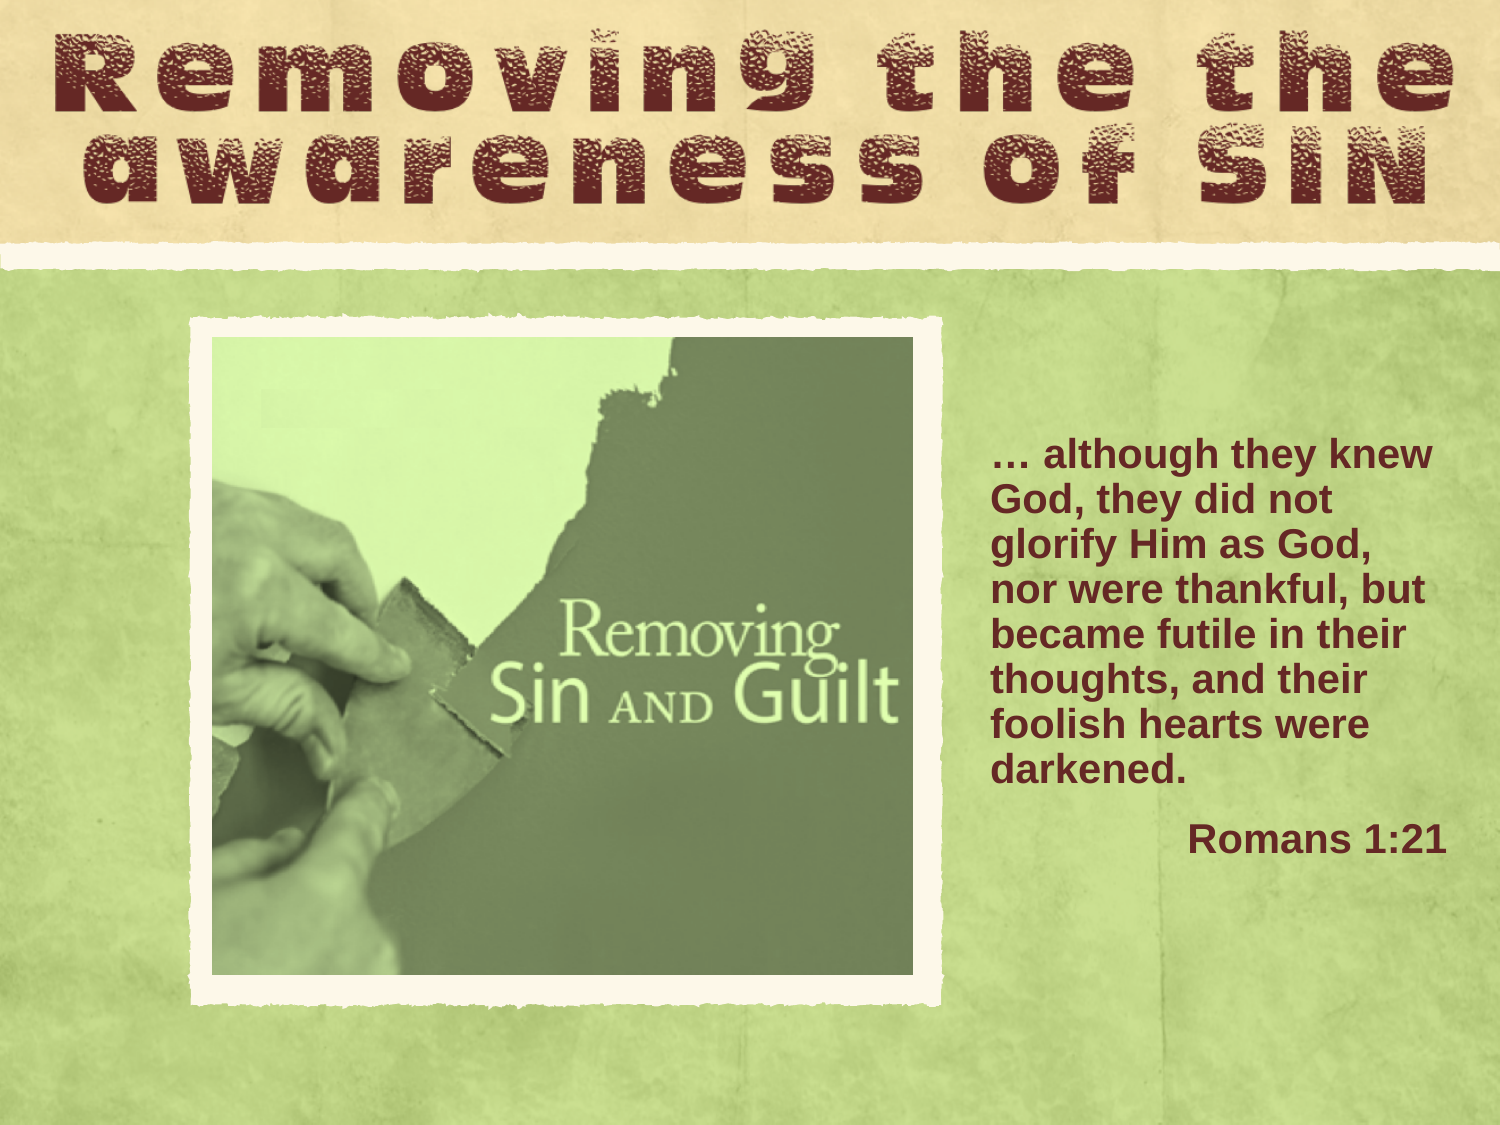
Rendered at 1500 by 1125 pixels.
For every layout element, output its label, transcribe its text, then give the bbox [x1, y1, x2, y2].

list … although they knew God, they did not glorify Him as God, nor were thankful, but became futile in their thoughts, and their foolish hearts were darkened. Romans 1:21 [975, 425, 1463, 925]
picture [212, 337, 913, 975]
picture [14, 12, 1488, 225]
